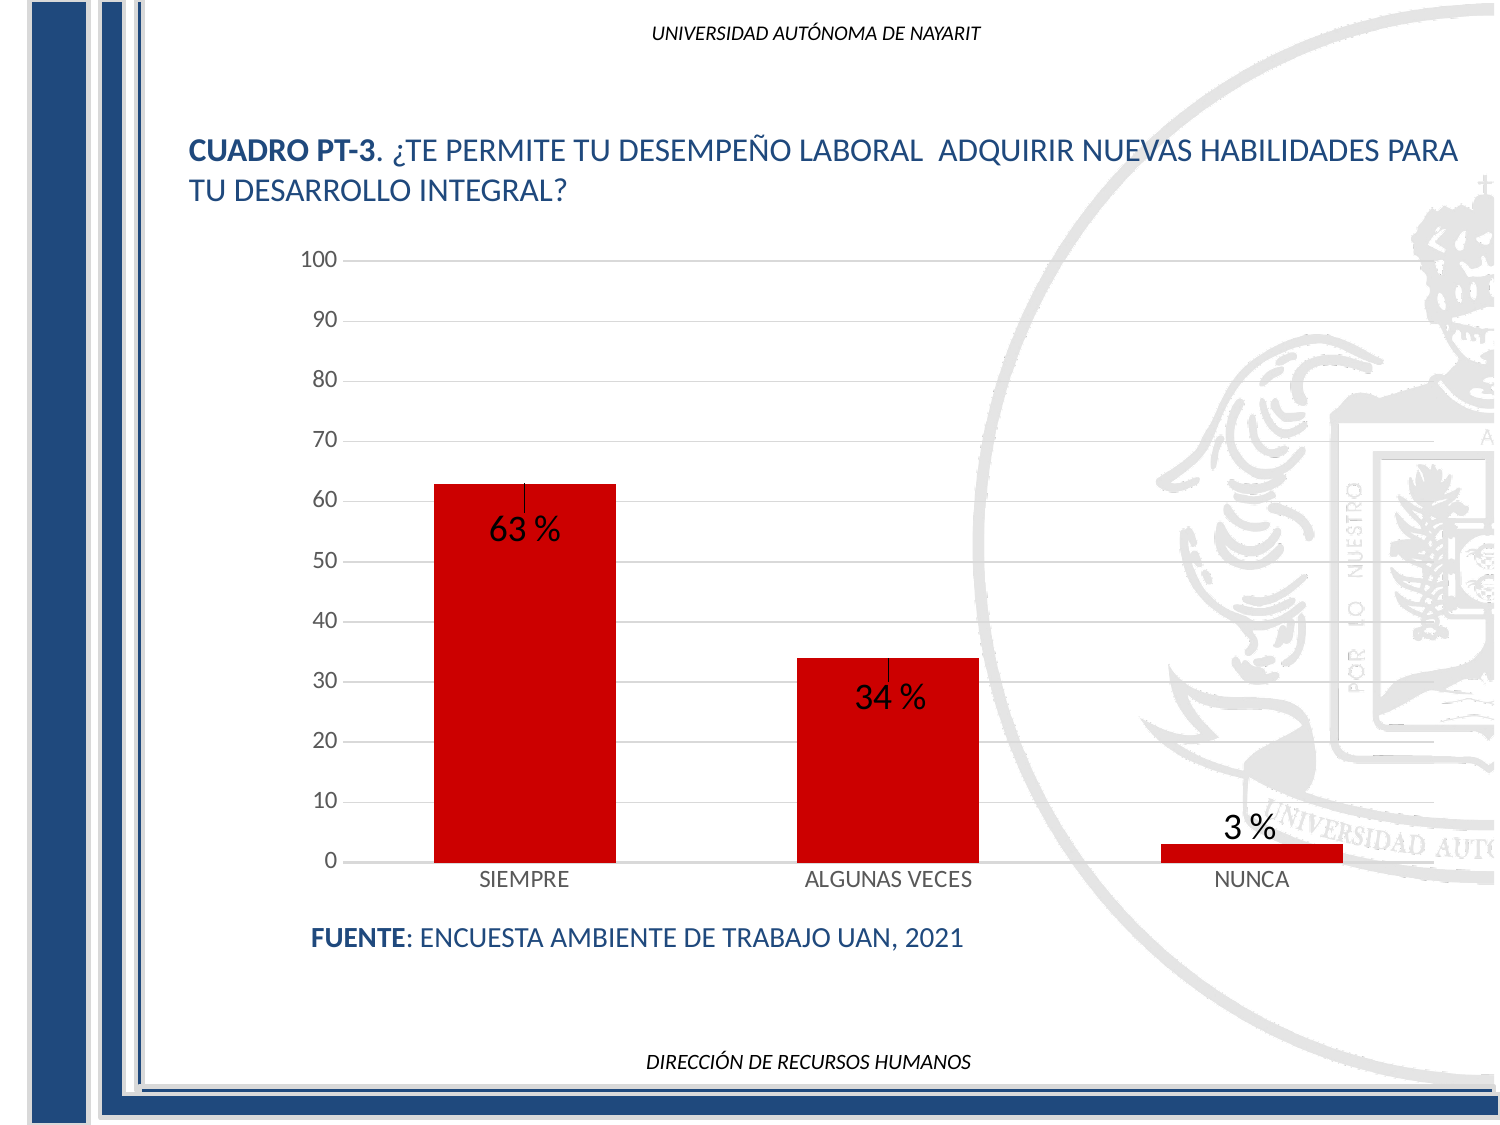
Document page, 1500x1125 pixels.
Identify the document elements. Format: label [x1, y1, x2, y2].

text_box [29, 0, 1500, 1125]
chart [275, 235, 1458, 908]
